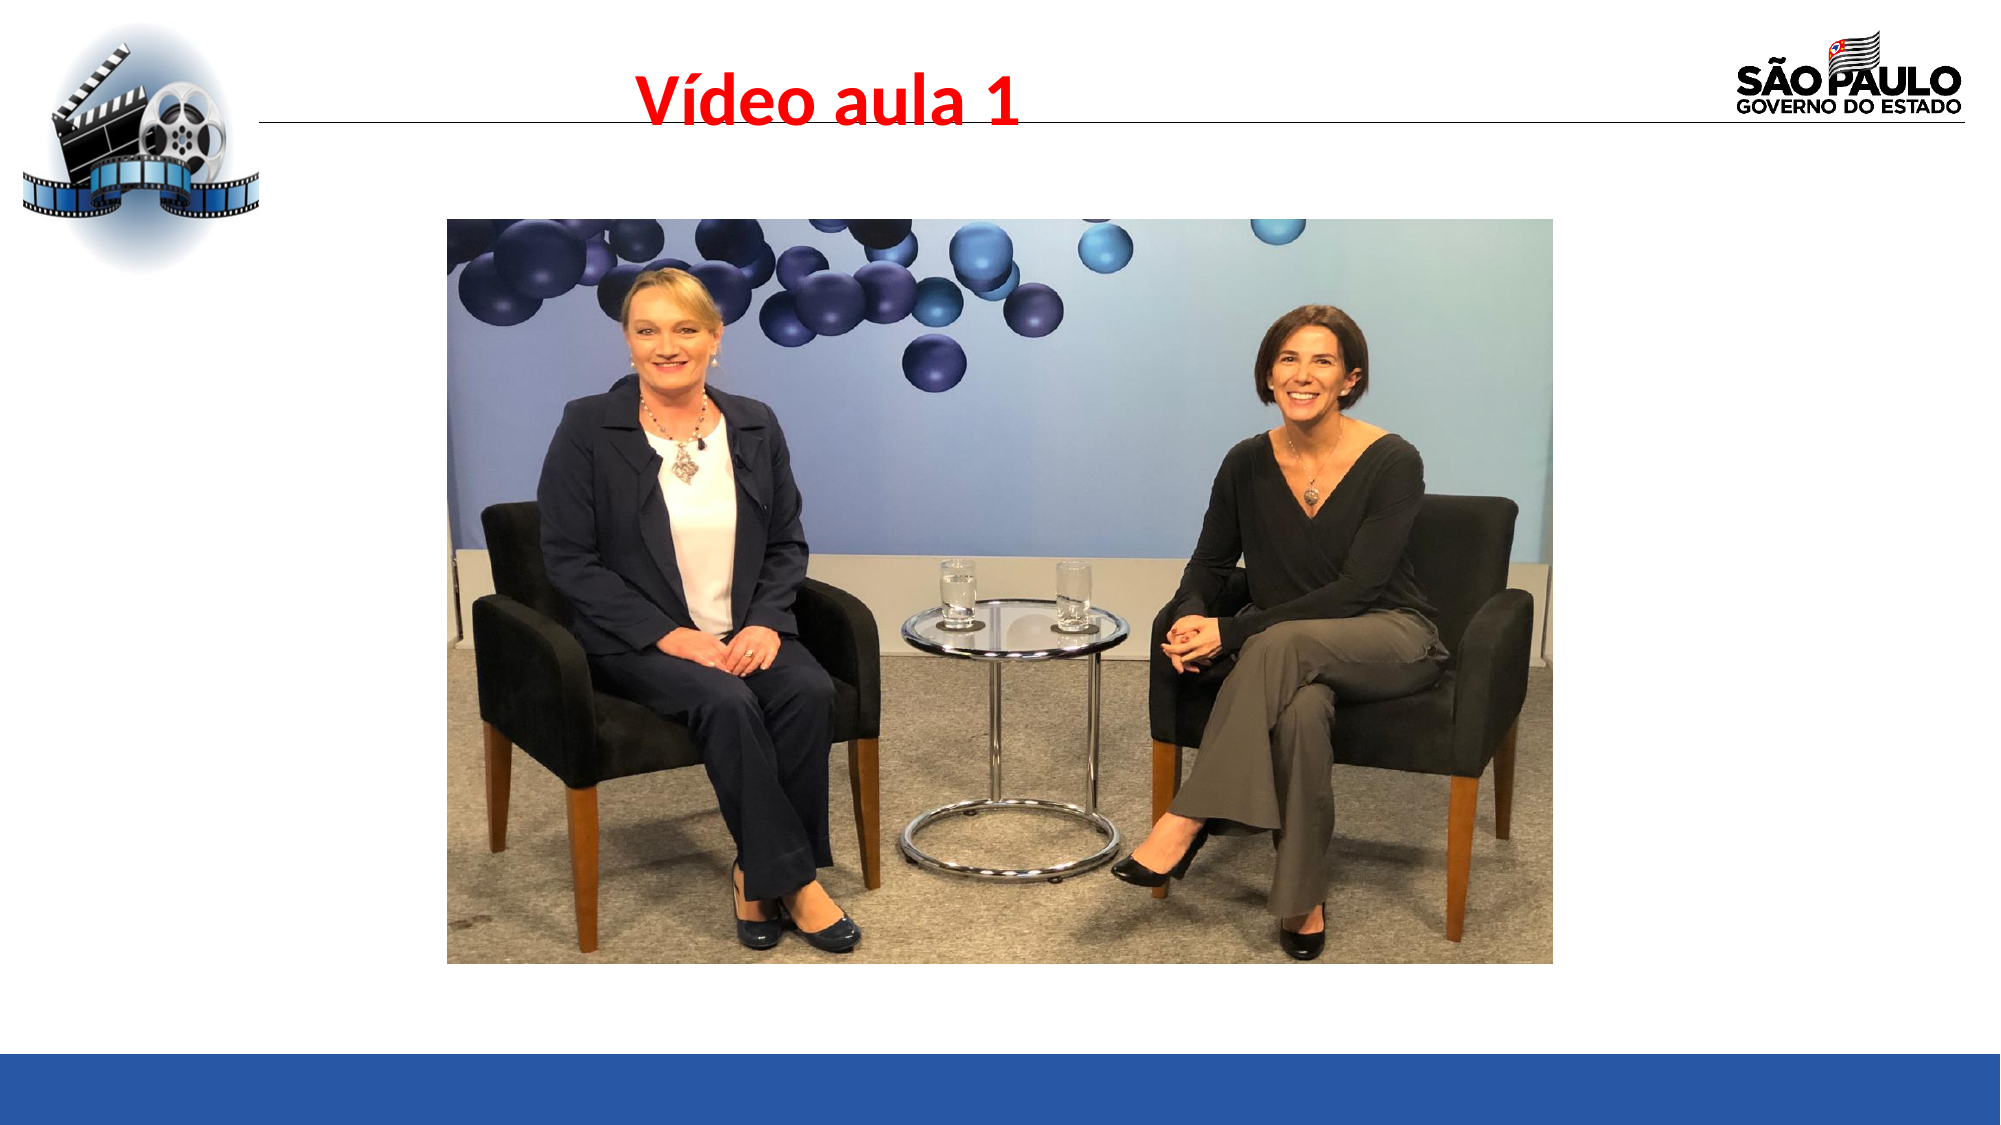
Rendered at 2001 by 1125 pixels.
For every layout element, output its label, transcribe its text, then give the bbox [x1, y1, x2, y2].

picture [1732, 25, 1965, 118]
picture [22, 20, 259, 276]
picture [447, 219, 1553, 965]
text_box Vídeo aula 1 [621, 42, 1037, 148]
